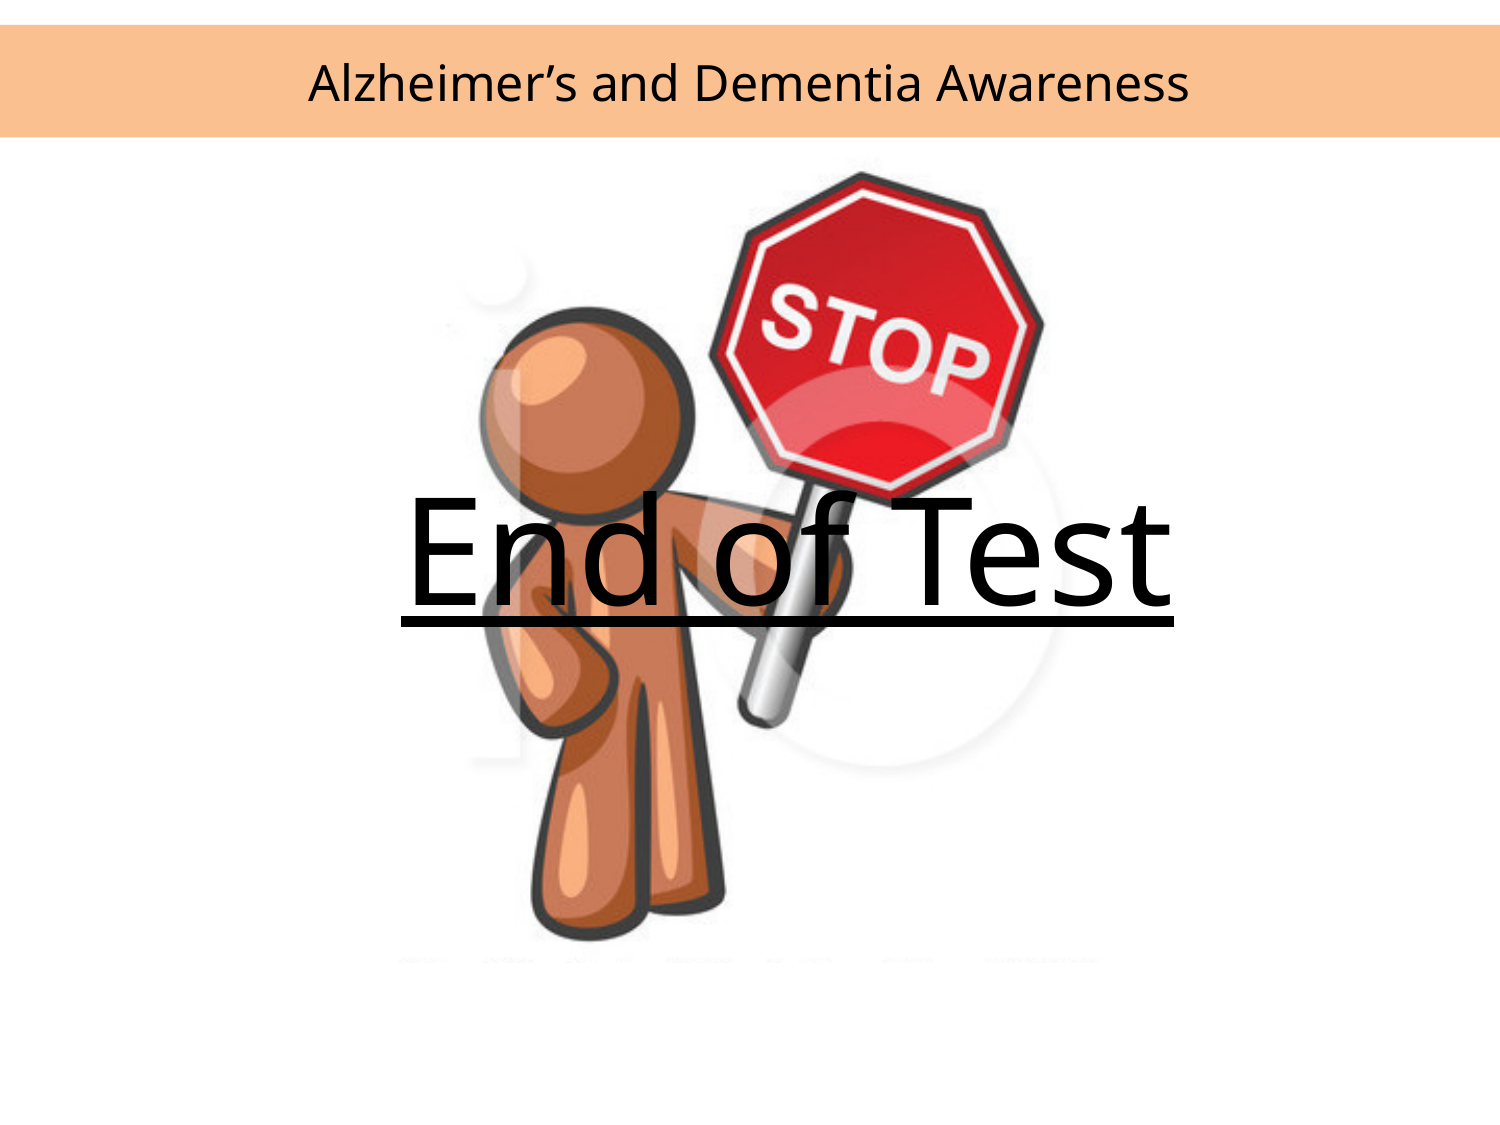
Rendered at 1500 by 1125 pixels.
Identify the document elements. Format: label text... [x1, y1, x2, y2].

picture [333, 137, 1167, 963]
title Alzheimer’s and Dementia Awareness [0, 24, 1500, 138]
list End of Test [12, 162, 1488, 1005]
